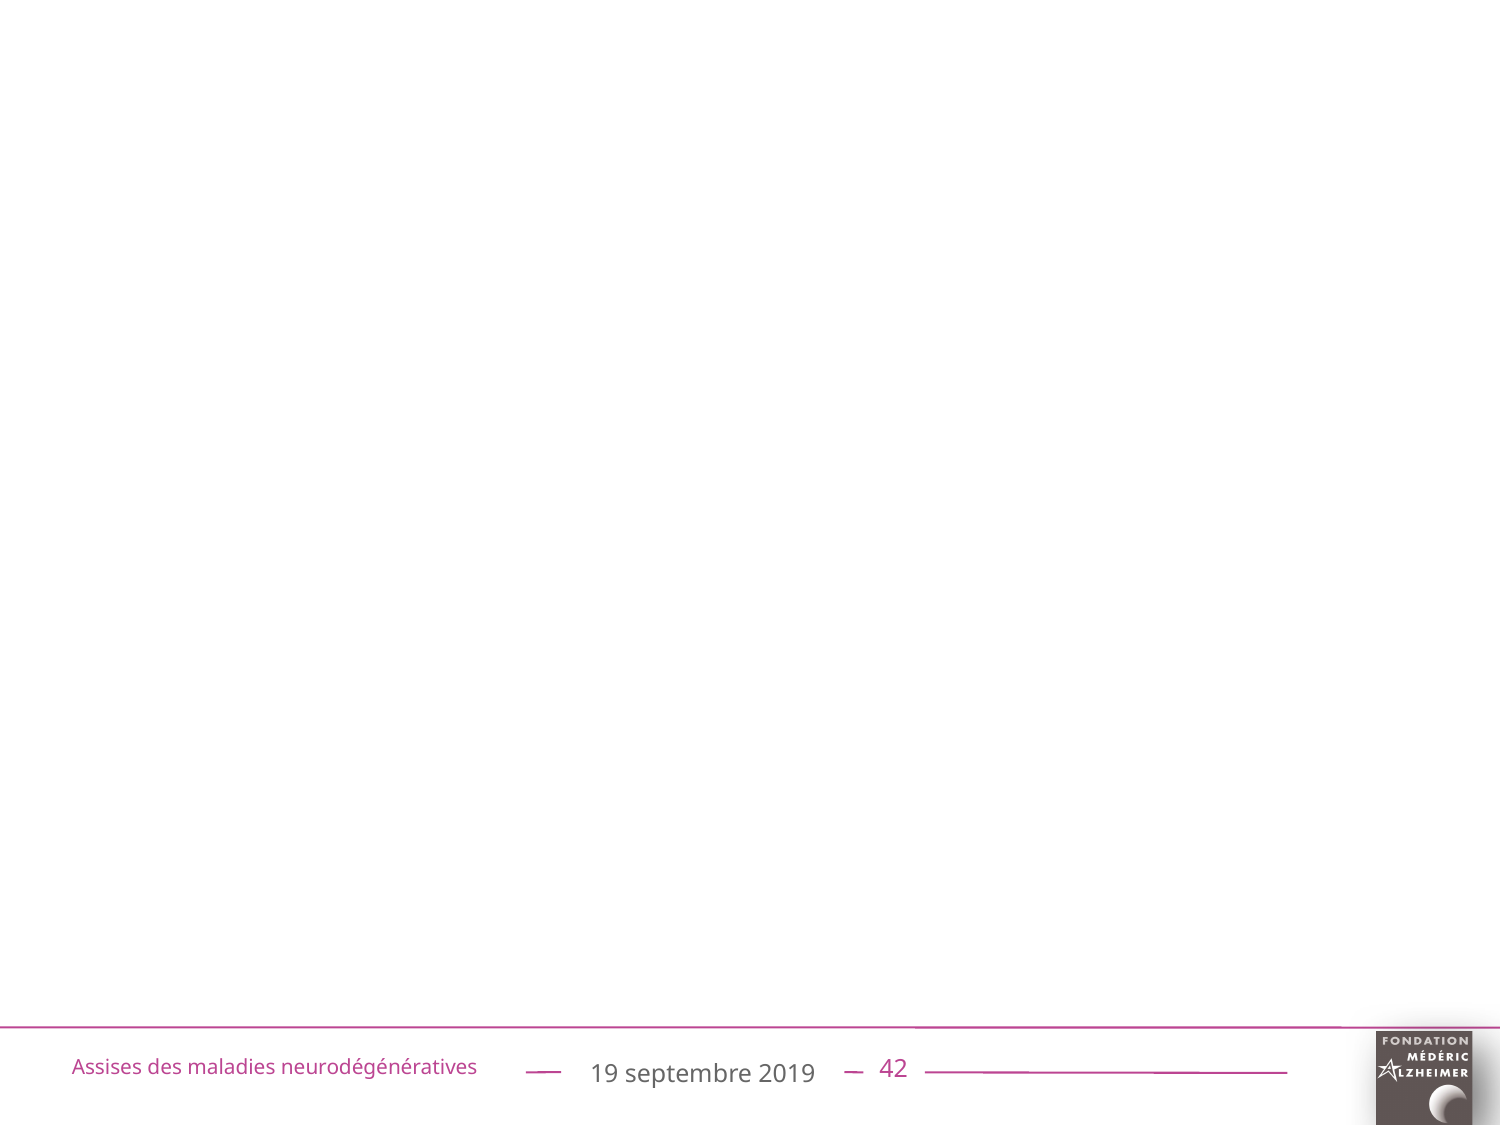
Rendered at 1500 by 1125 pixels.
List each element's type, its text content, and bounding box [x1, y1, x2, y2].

picture [1375, 1031, 1473, 1125]
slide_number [561, 1046, 845, 1098]
slide_number 42 [862, 1040, 925, 1100]
footer Assises des maladies neurodégénératives [56, 1040, 599, 1093]
